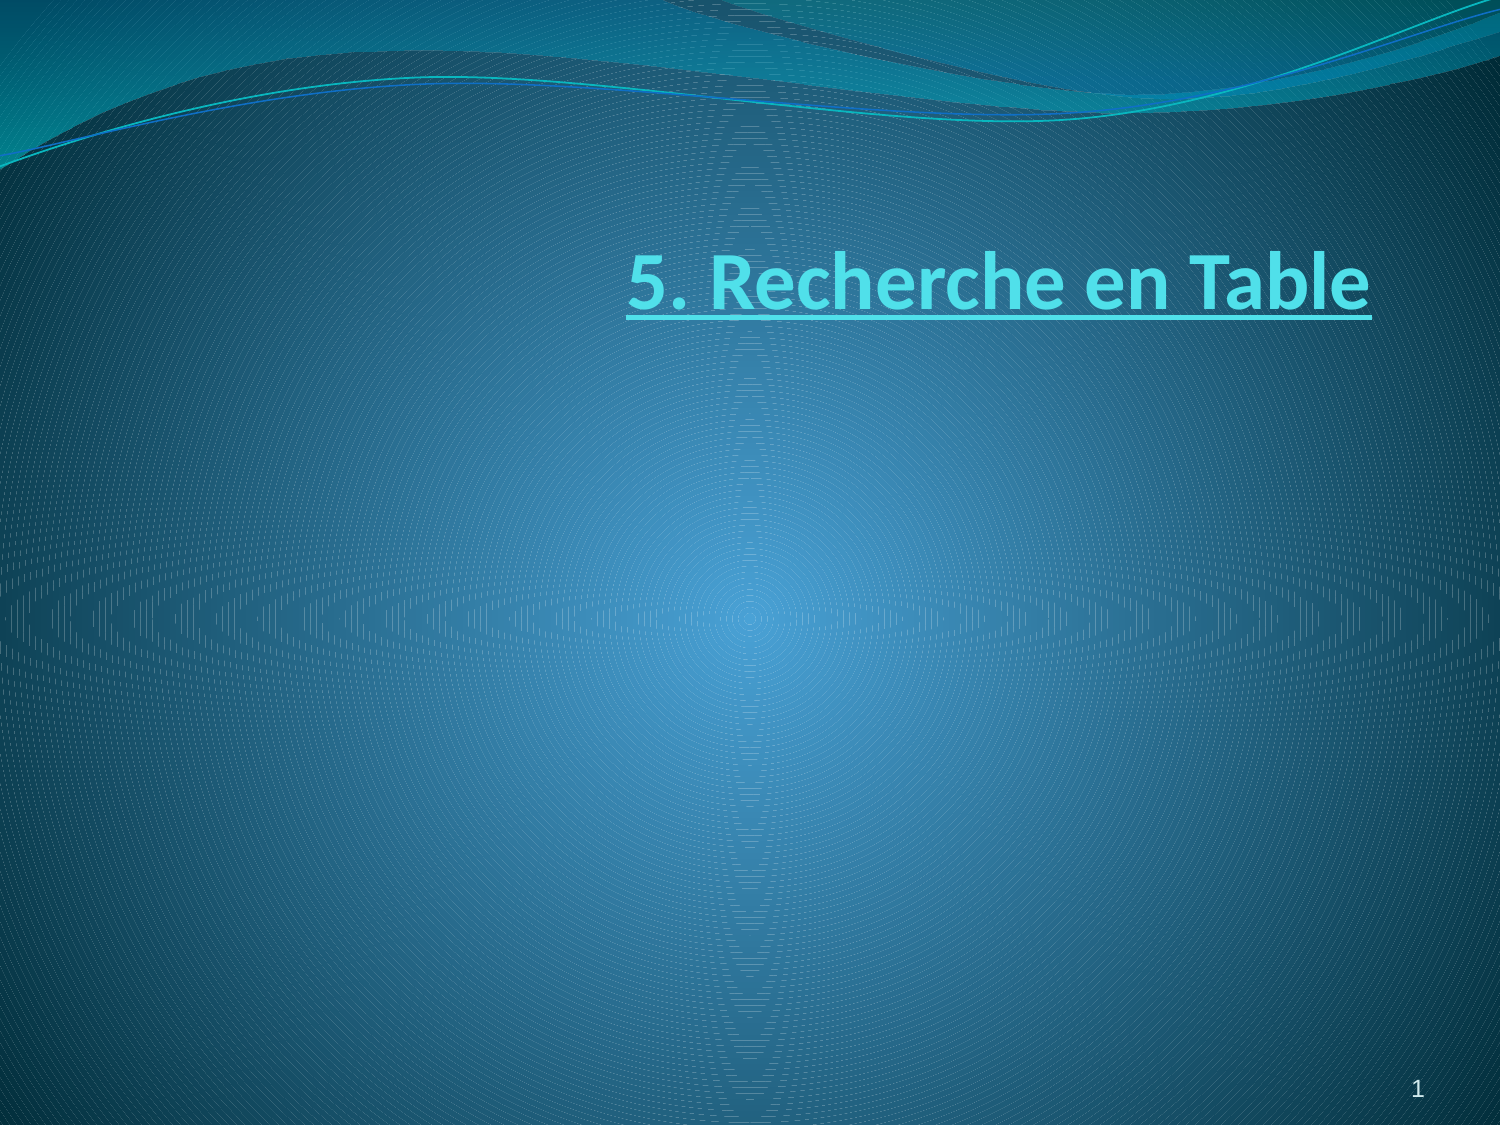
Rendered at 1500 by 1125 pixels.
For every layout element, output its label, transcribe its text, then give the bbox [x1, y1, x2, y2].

slide_number 1 [1299, 1042, 1425, 1103]
footer [437, 1042, 988, 1103]
title 5. Recherche en Table [87, 224, 1376, 526]
